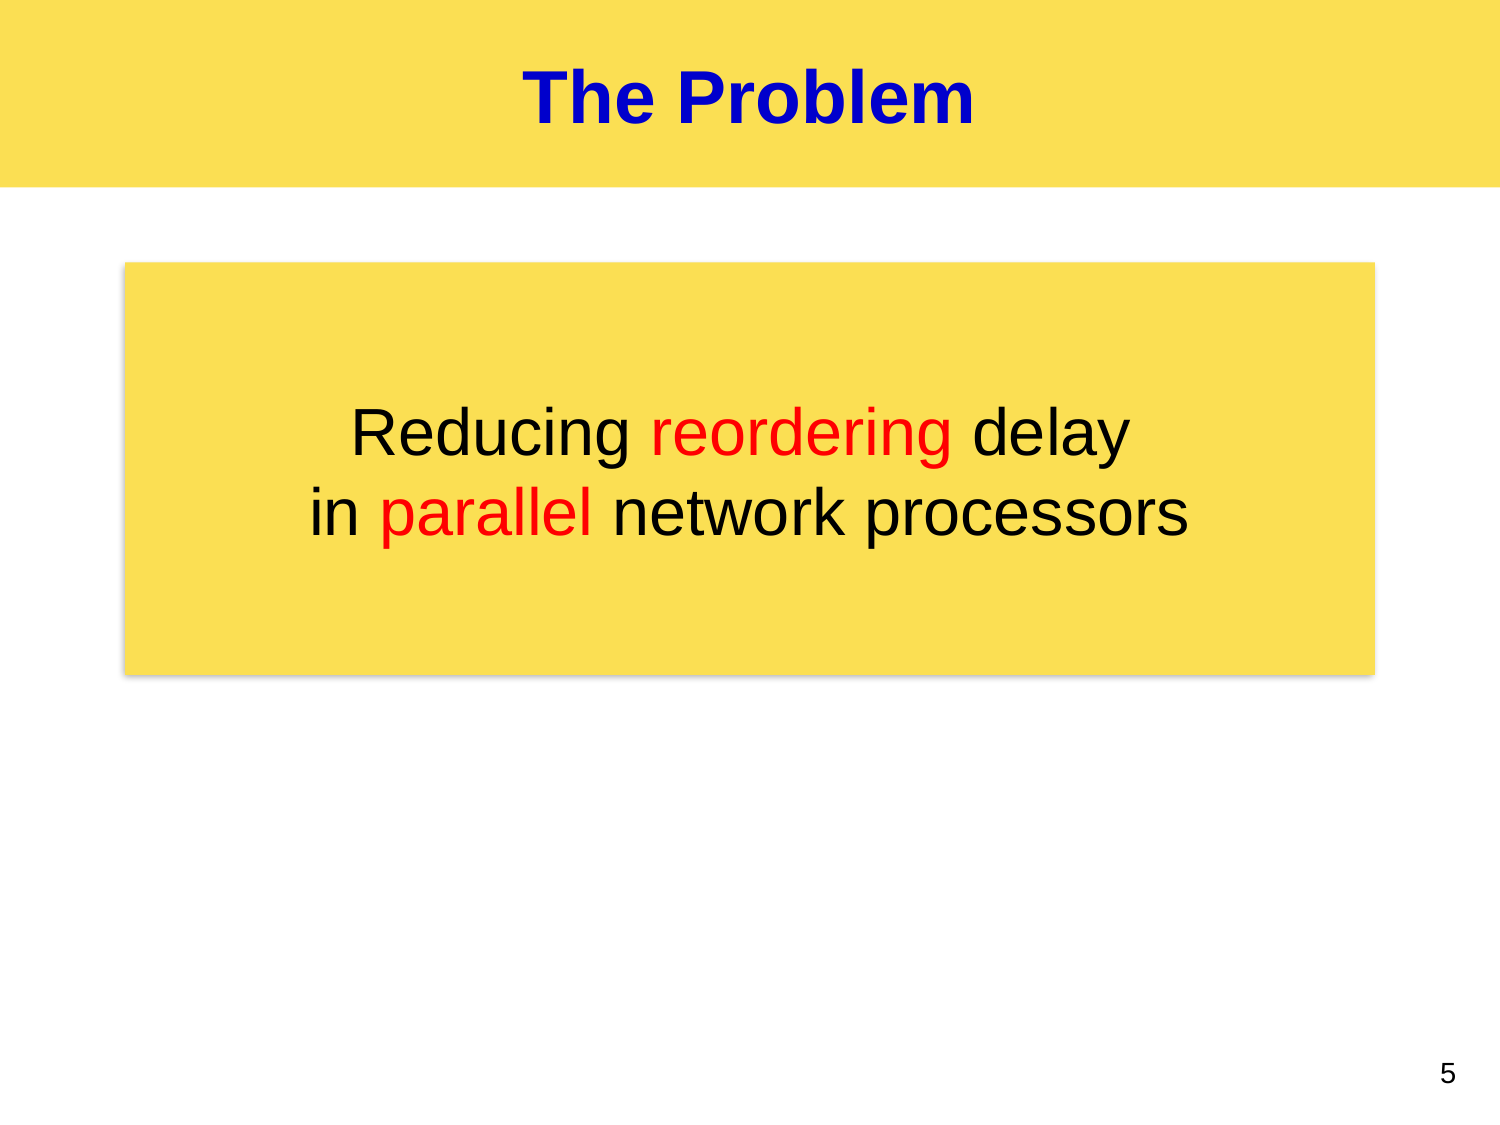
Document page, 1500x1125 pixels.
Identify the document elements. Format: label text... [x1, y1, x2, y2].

title The Problem [0, 0, 1500, 188]
text_box Reducing reordering delay in parallel network processors [125, 262, 1375, 675]
slide_number 5 [1424, 1046, 1500, 1125]
